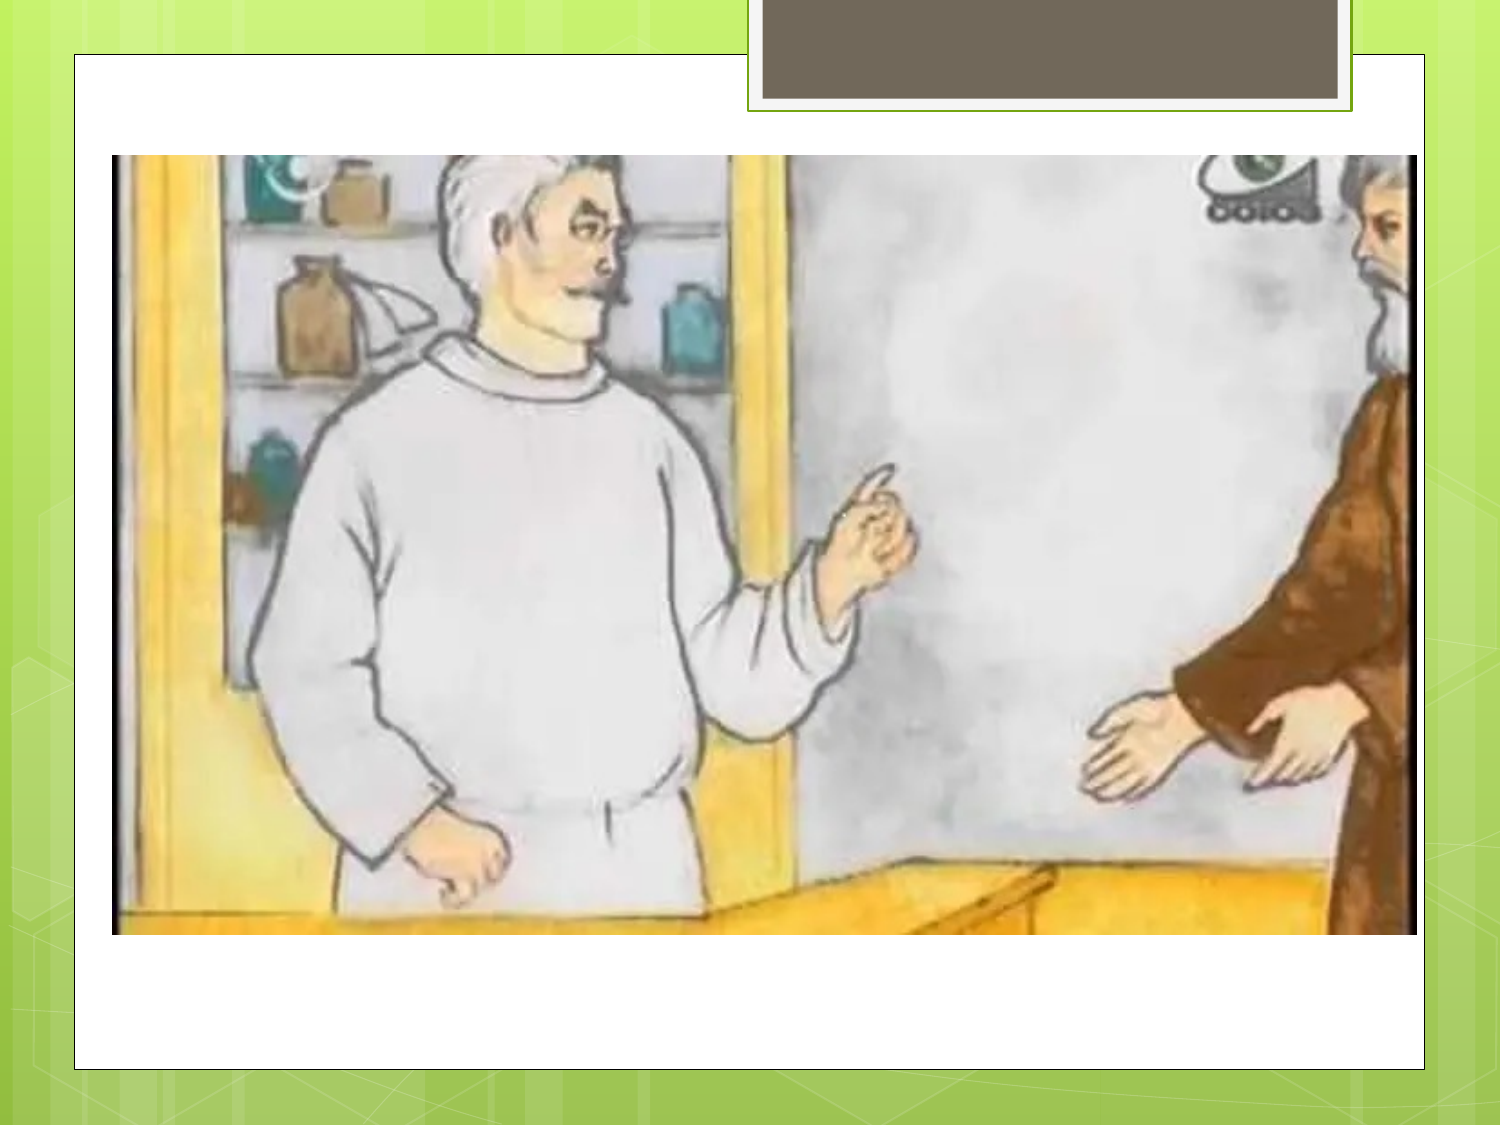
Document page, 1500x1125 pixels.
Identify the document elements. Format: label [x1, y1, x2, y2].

picture [111, 155, 1417, 936]
